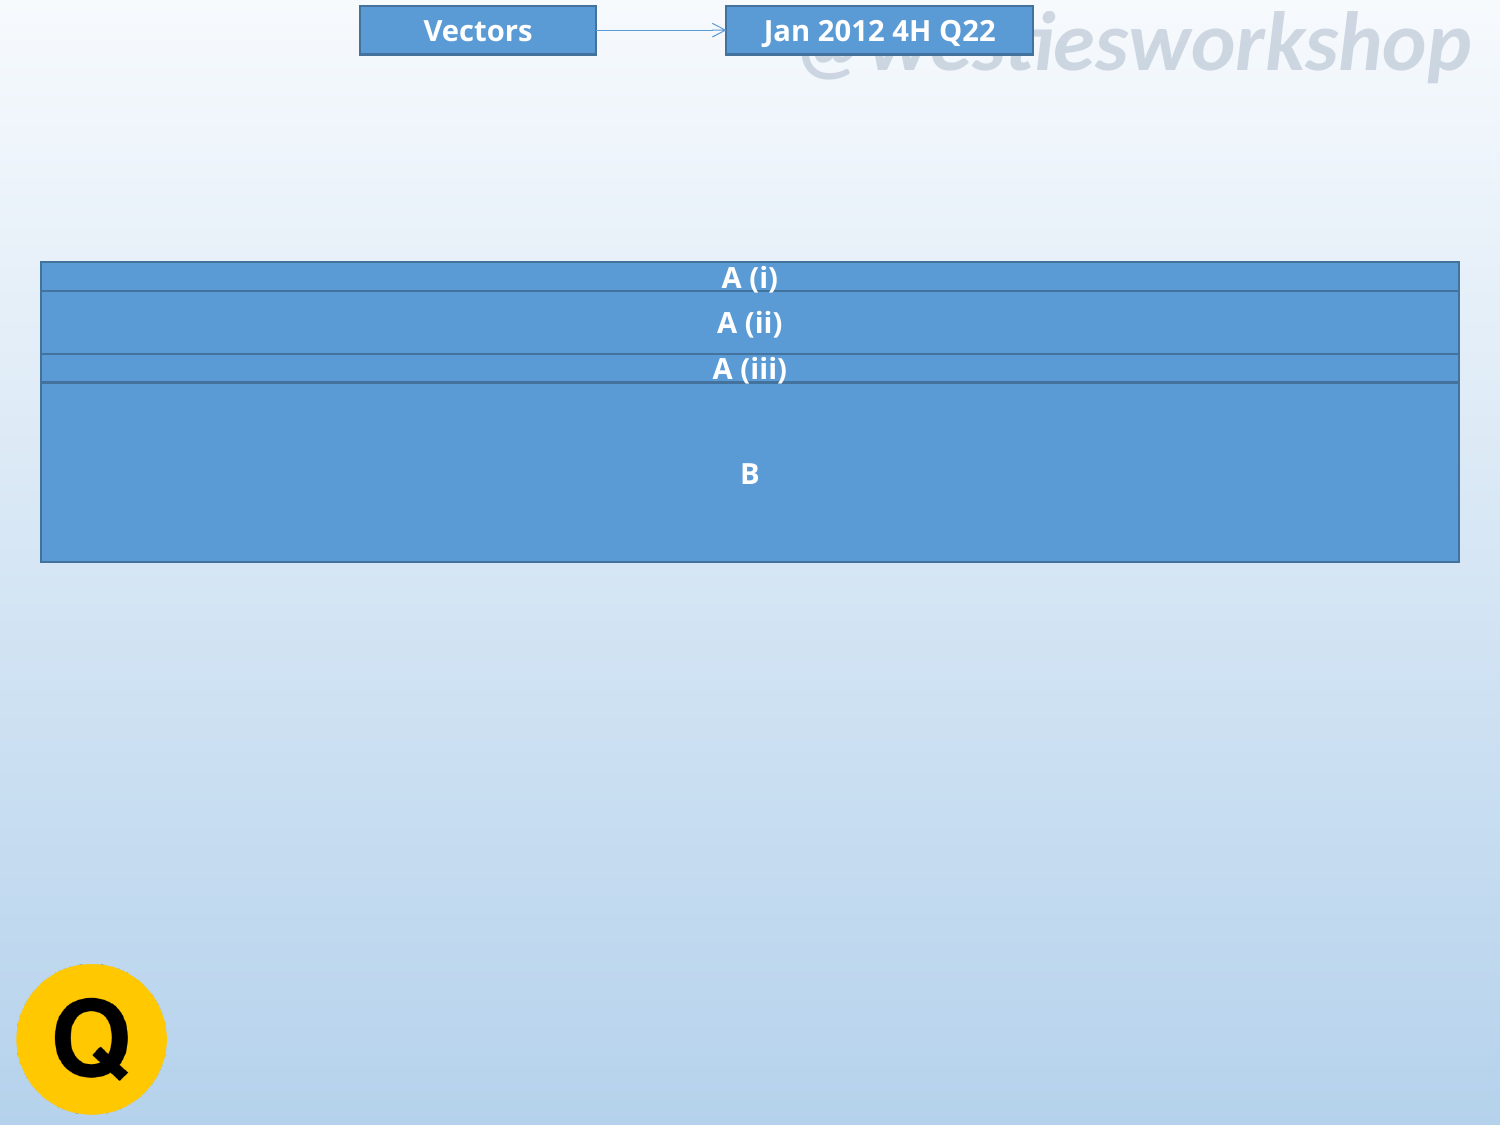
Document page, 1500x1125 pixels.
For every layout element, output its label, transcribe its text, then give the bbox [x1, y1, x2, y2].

picture [41, 261, 1459, 563]
text_box Jan 2012 4H Q22 [725, 5, 1034, 56]
picture [0, 940, 191, 1125]
text_box Vectors [359, 5, 597, 56]
